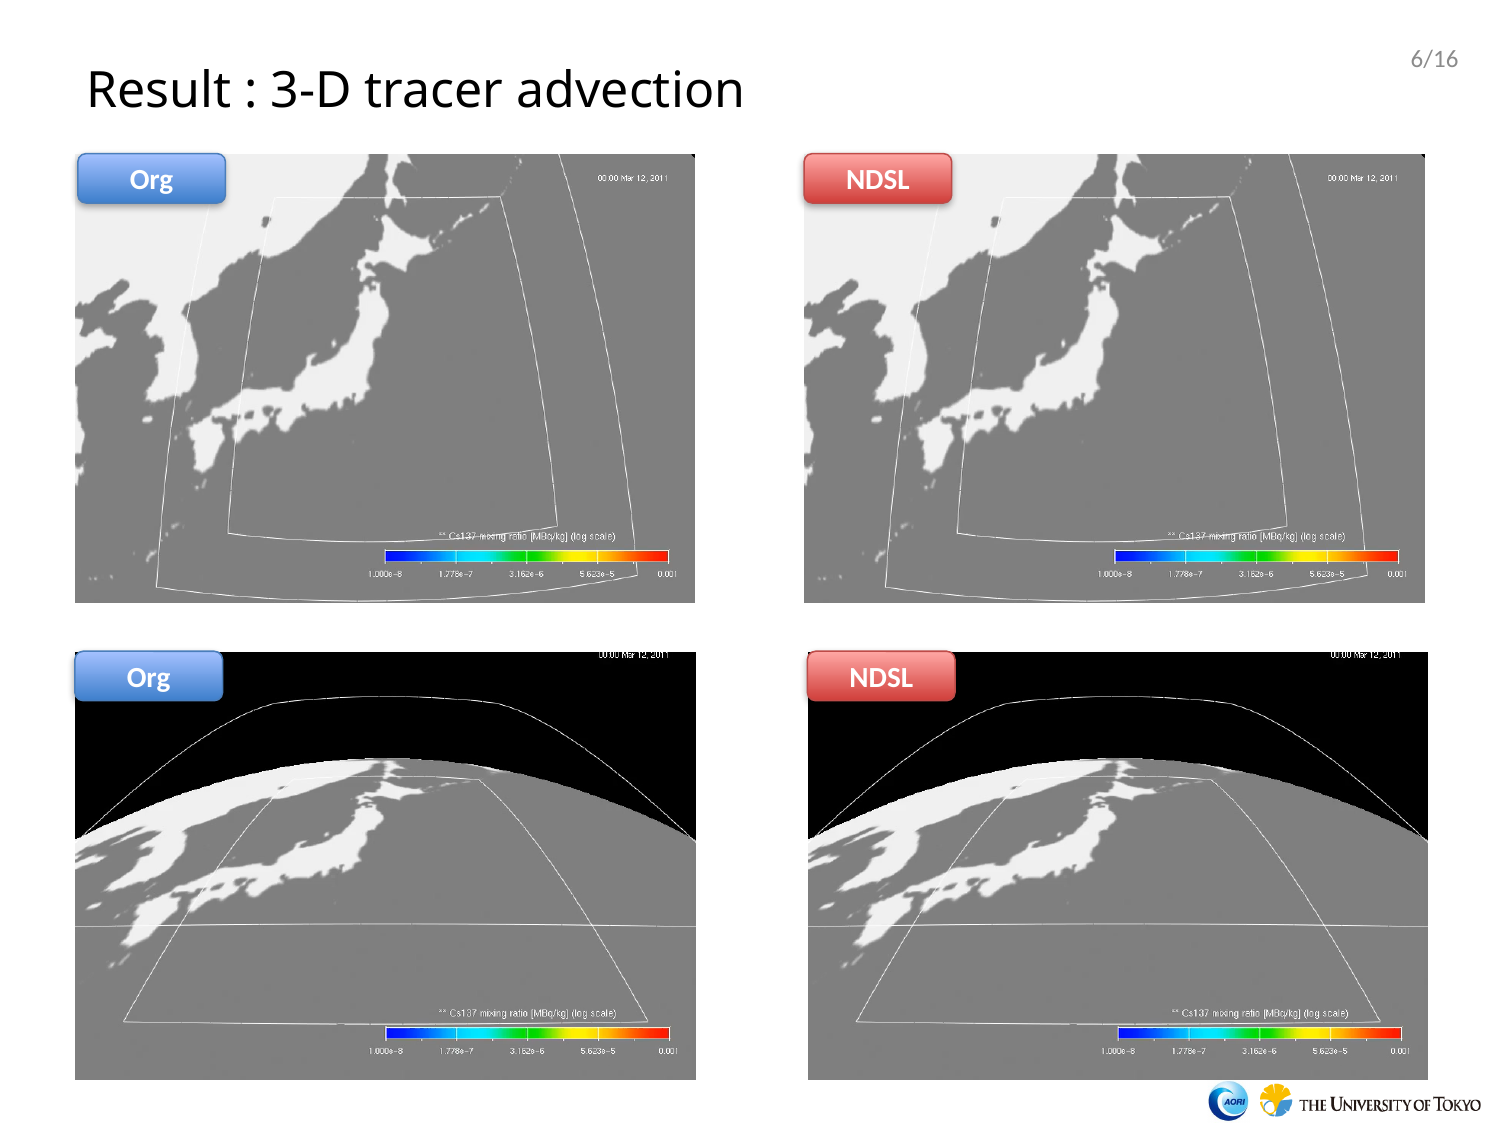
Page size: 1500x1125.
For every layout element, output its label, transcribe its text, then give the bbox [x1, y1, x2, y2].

picture [1258, 1082, 1496, 1117]
slide_number 6/16 [1123, 27, 1474, 88]
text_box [803, 153, 1426, 604]
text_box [807, 650, 1429, 1081]
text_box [74, 650, 697, 1081]
title Result : 3-D tracer advection [71, 34, 1422, 141]
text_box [74, 153, 697, 604]
picture [1207, 1081, 1250, 1123]
